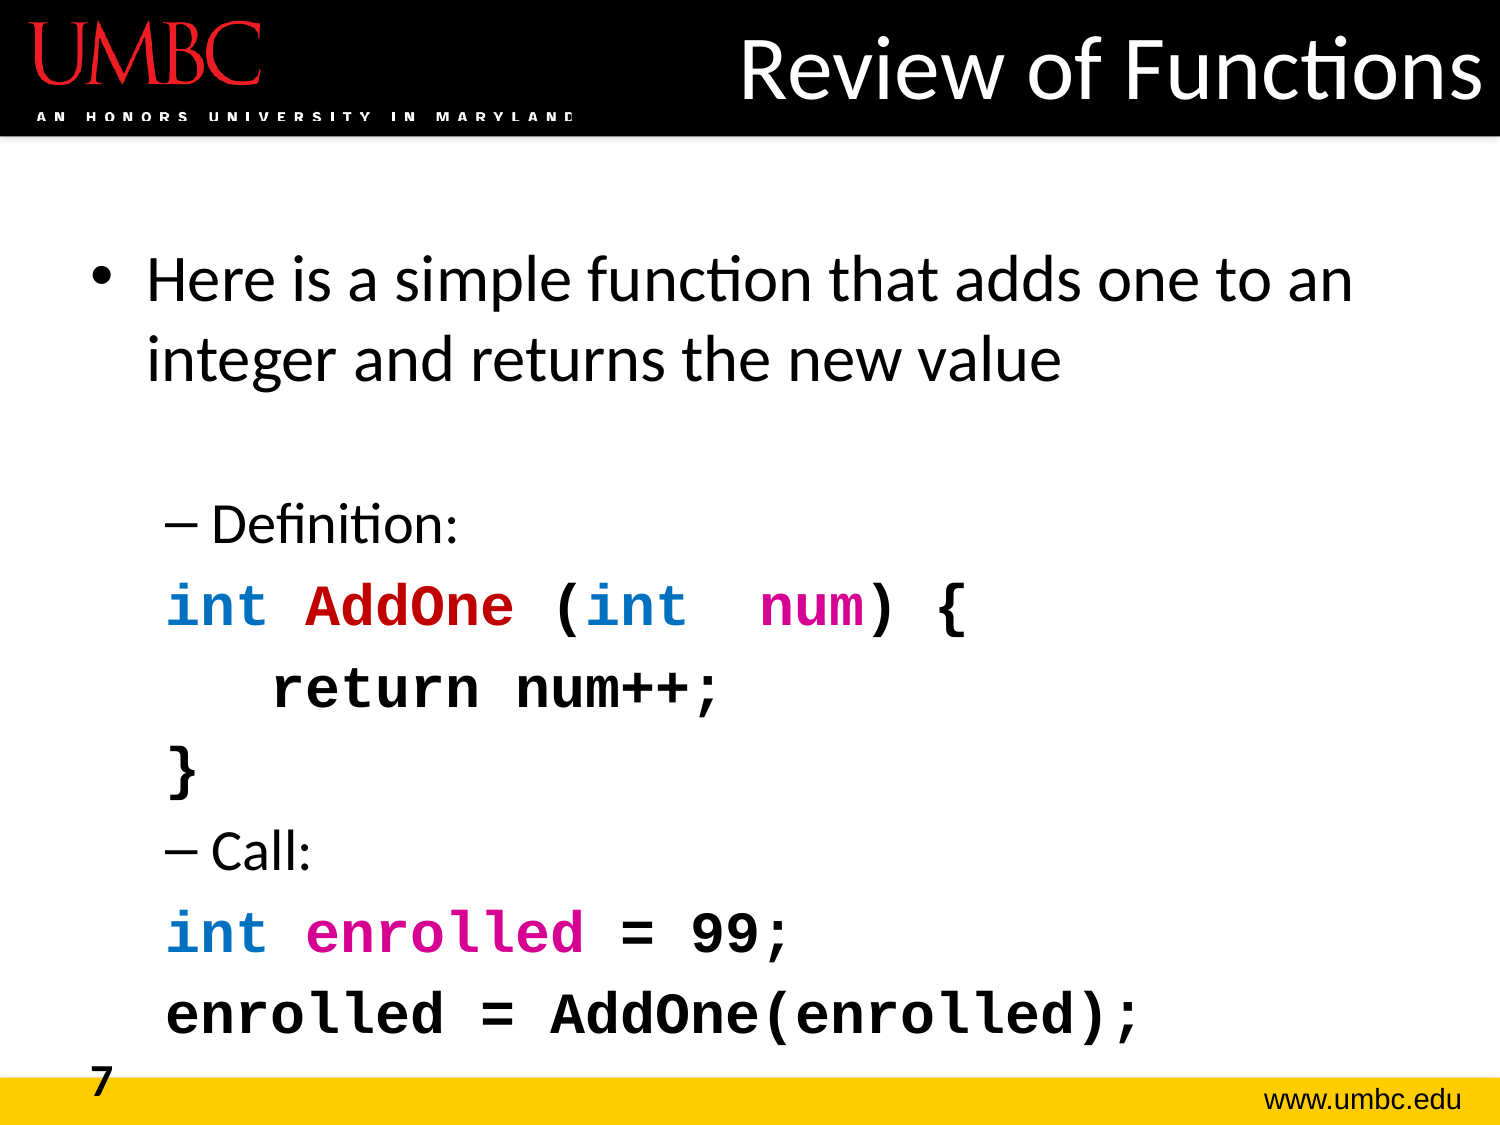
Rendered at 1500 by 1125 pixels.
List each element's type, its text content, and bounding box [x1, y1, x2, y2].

title Review of Functions [150, 0, 1500, 188]
slide_number 7 [75, 1042, 425, 1103]
list Here is a simple function that adds one to an integer and returns the new value Definition: int AddOne (int num) { return num++; } Call: int enrolled = 99; enrolled = AddOne(enrolled); [75, 226, 1425, 1005]
